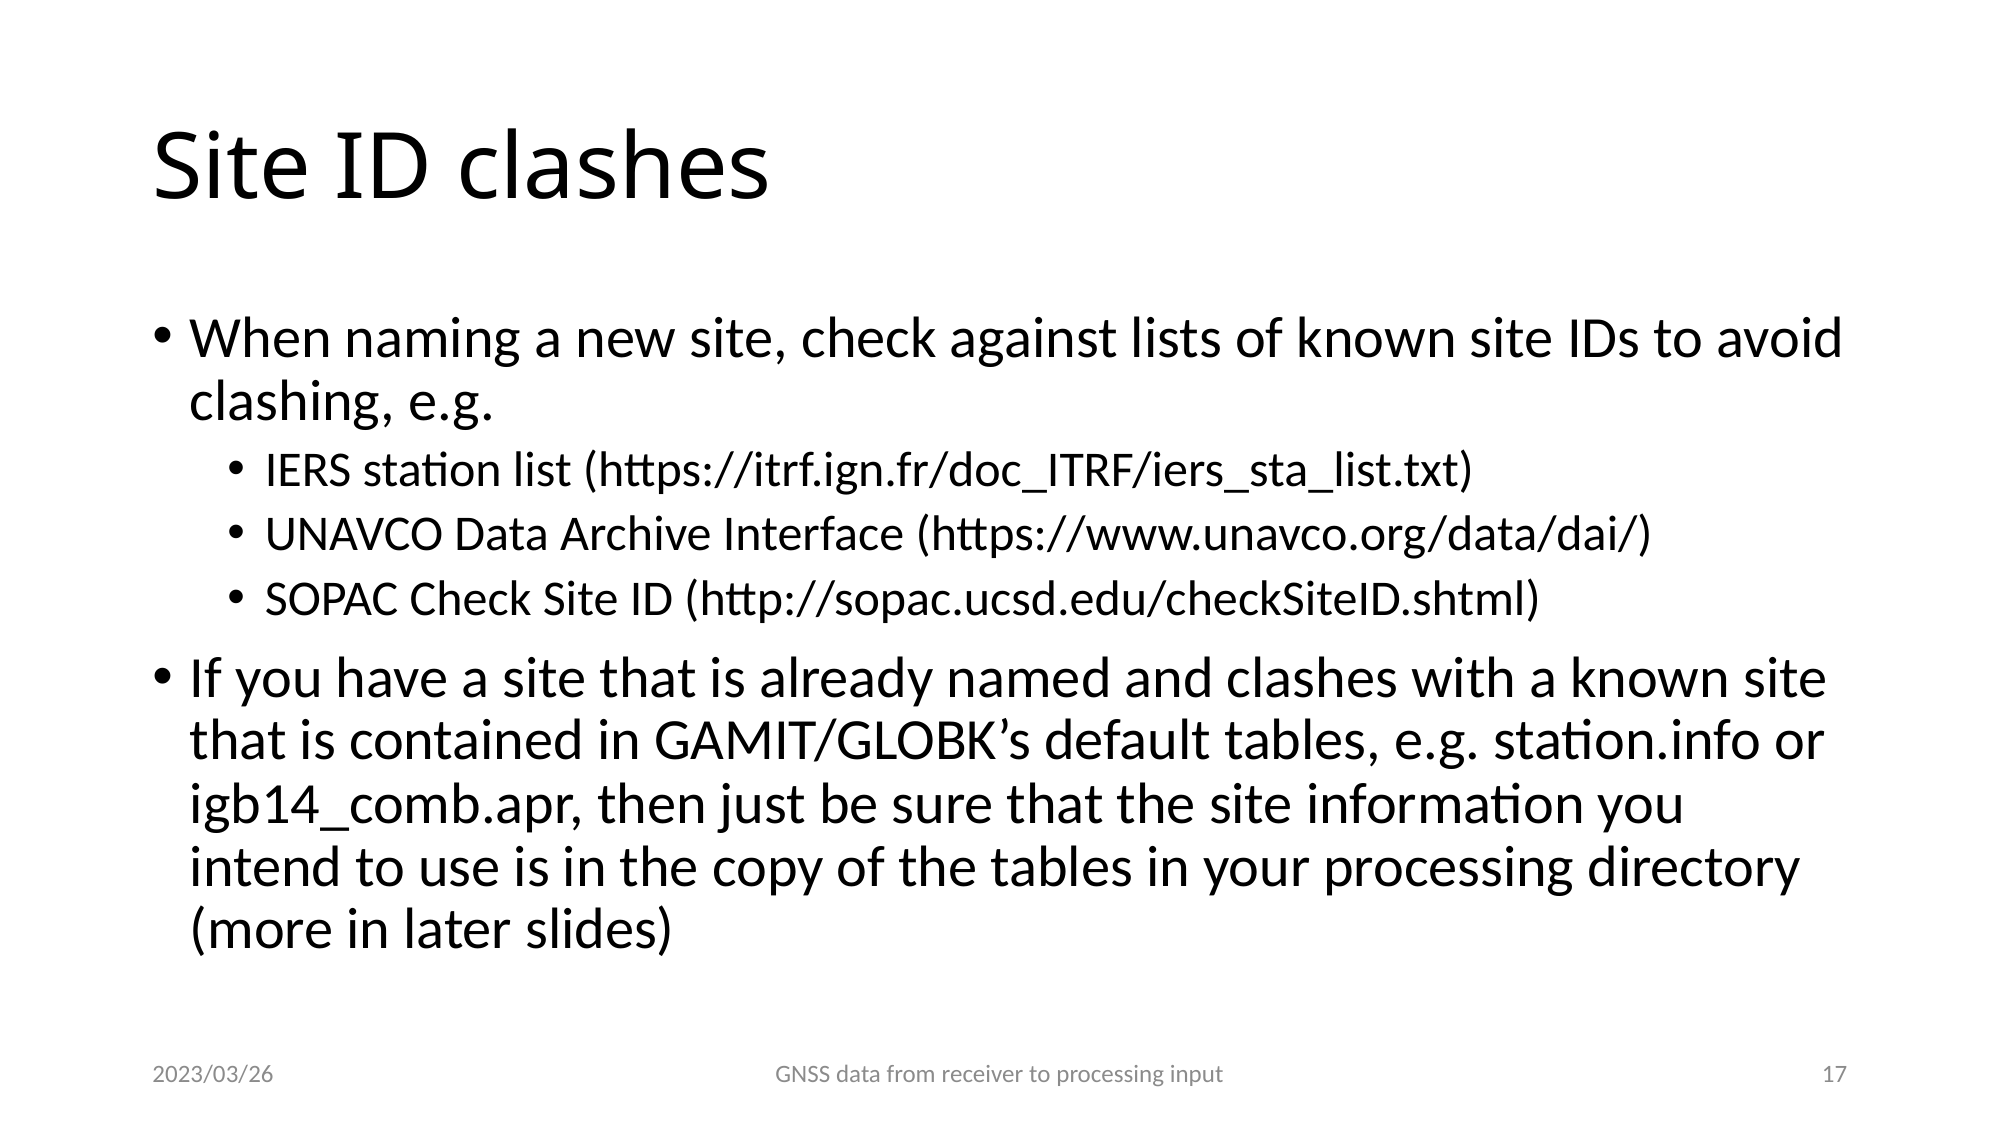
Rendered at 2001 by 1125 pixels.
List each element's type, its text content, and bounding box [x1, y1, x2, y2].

title Site ID clashes [137, 59, 1863, 278]
list When naming a new site, check against lists of known site IDs to avoid clashing, e.g. IERS station list (https://itrf.ign.fr/doc_ITRF/iers_sta_list.txt) UNAVCO Data Archive Interface (https://www.unavco.org/data/dai/) SOPAC Check Site ID (http://sopac.ucsd.edu/checkSiteID.shtml) If you have a site that is already named and clashes with a known site that is contained in GAMIT/GLOBK’s default tables, e.g. station.info or igb14_comb.apr, then just be sure that the site information you intend to use is in the copy of the tables in your processing directory (more in later slides) [137, 299, 1863, 1014]
slide_number 16 [1412, 1042, 1863, 1103]
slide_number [137, 1042, 588, 1103]
footer GNSS data from receiver to processing input [662, 1042, 1338, 1103]
